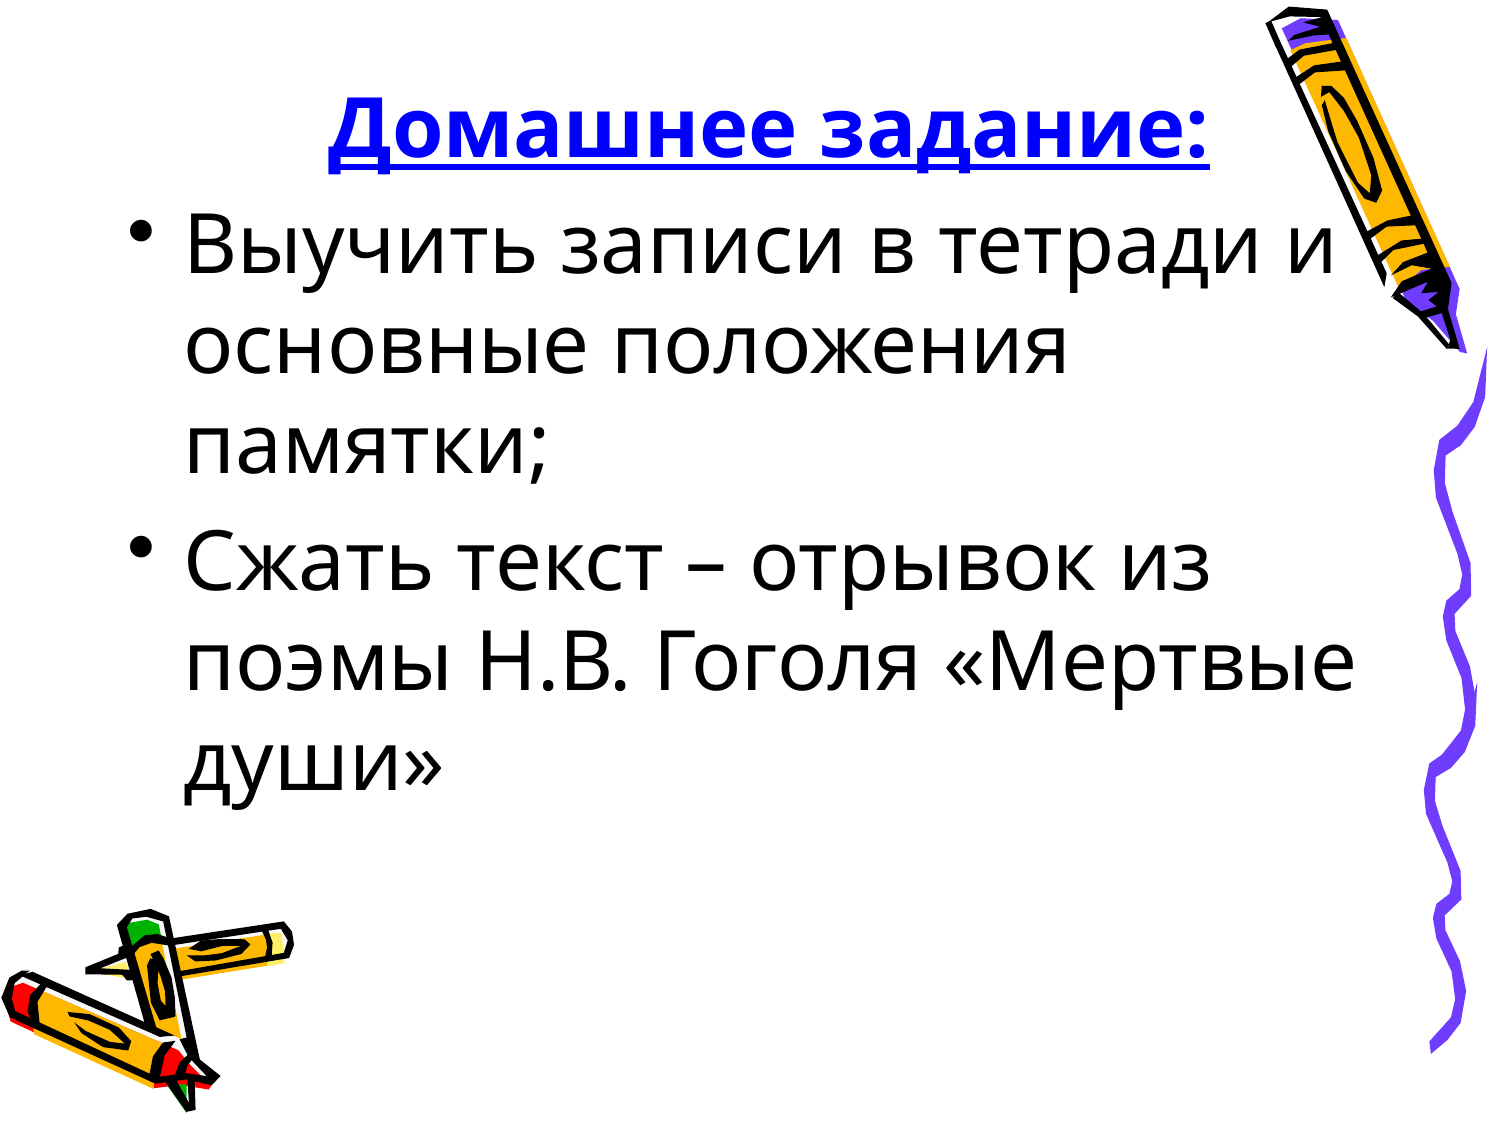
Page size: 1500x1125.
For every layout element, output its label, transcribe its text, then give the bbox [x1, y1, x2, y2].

list Домашнее задание: Выучить записи в тетради и основные положения памятки; Сжать текст – отрывок из поэмы Н.В. Гоголя «Мертвые души» [112, 66, 1376, 1024]
